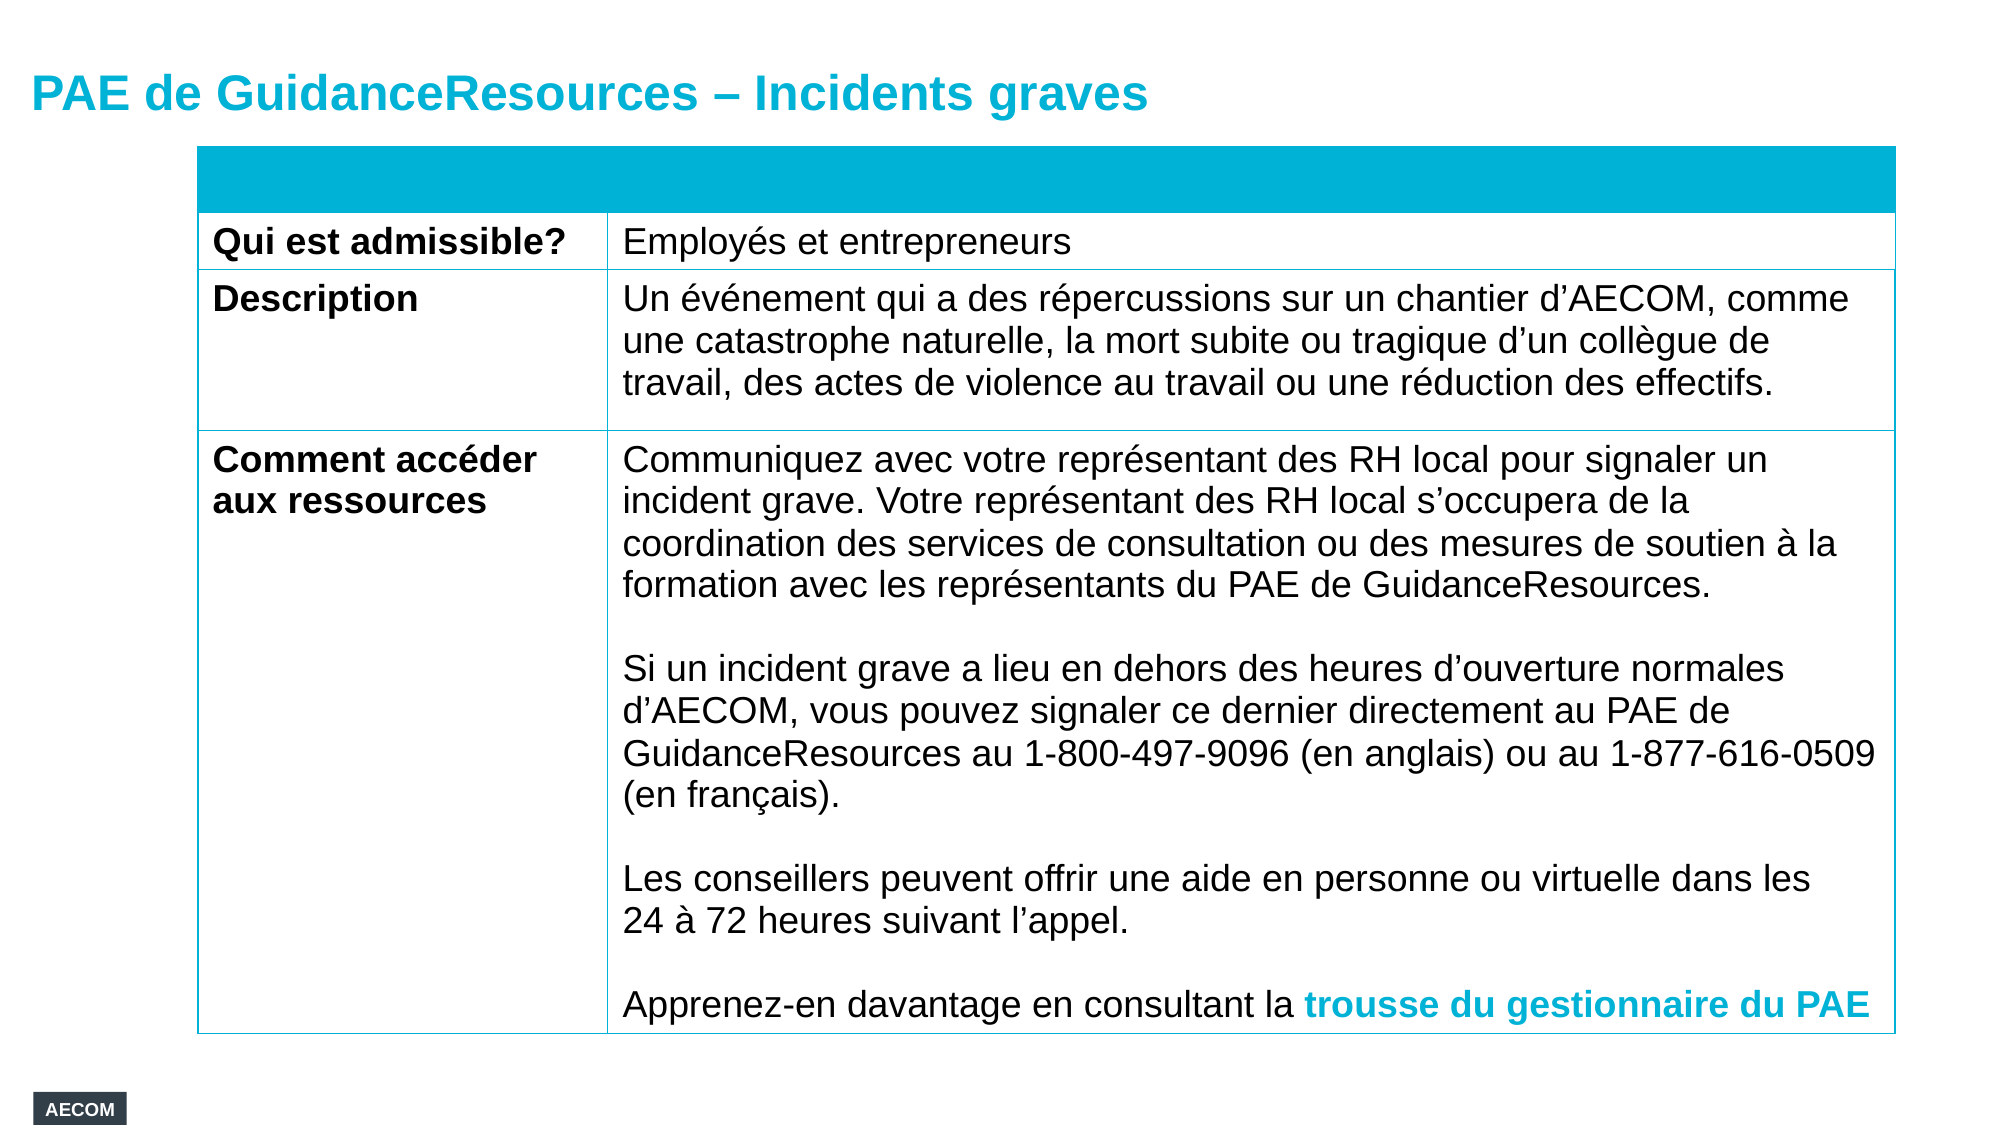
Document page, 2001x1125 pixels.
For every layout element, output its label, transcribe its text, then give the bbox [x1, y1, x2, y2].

table_cell Employés et entrepreneurs [608, 213, 1895, 269]
table_cell Description [199, 270, 607, 430]
table_cell Comment accéder aux ressources [199, 431, 607, 1033]
title PAE de GuidanceResources – Incidents graves [31, 60, 1969, 191]
table_cell Qui est admissible? [199, 213, 607, 269]
table_header [608, 148, 1894, 212]
table_header [199, 148, 607, 212]
table_cell Communiquez avec votre représentant des RH local pour signaler un incident grave. Votre représentant des RH local s’occupera de la coordination des services de consultation ou des mesures de soutien à la formation avec les représentants du PAE de GuidanceResources. Si un incident grave a lieu en dehors des heures d’ouverture normales d’AECOM, vous pouvez signaler ce dernier directement au PAE de GuidanceResources au 1-800-497-9096 (en anglais) ou au 1-877-616-0509 (en français). Les conseillers peuvent offrir une aide en personne ou virtuelle dans les 24 à 72 heures suivant l’appel. Apprenez-en davantage en consultant la trousse du gestionnaire du PAE [608, 431, 1894, 1033]
table_cell Un événement qui a des répercussions sur un chantier d’AECOM, comme une catastrophe naturelle, la mort subite ou tragique d’un collègue de travail, des actes de violence au travail ou une réduction des effectifs. [608, 270, 1894, 430]
